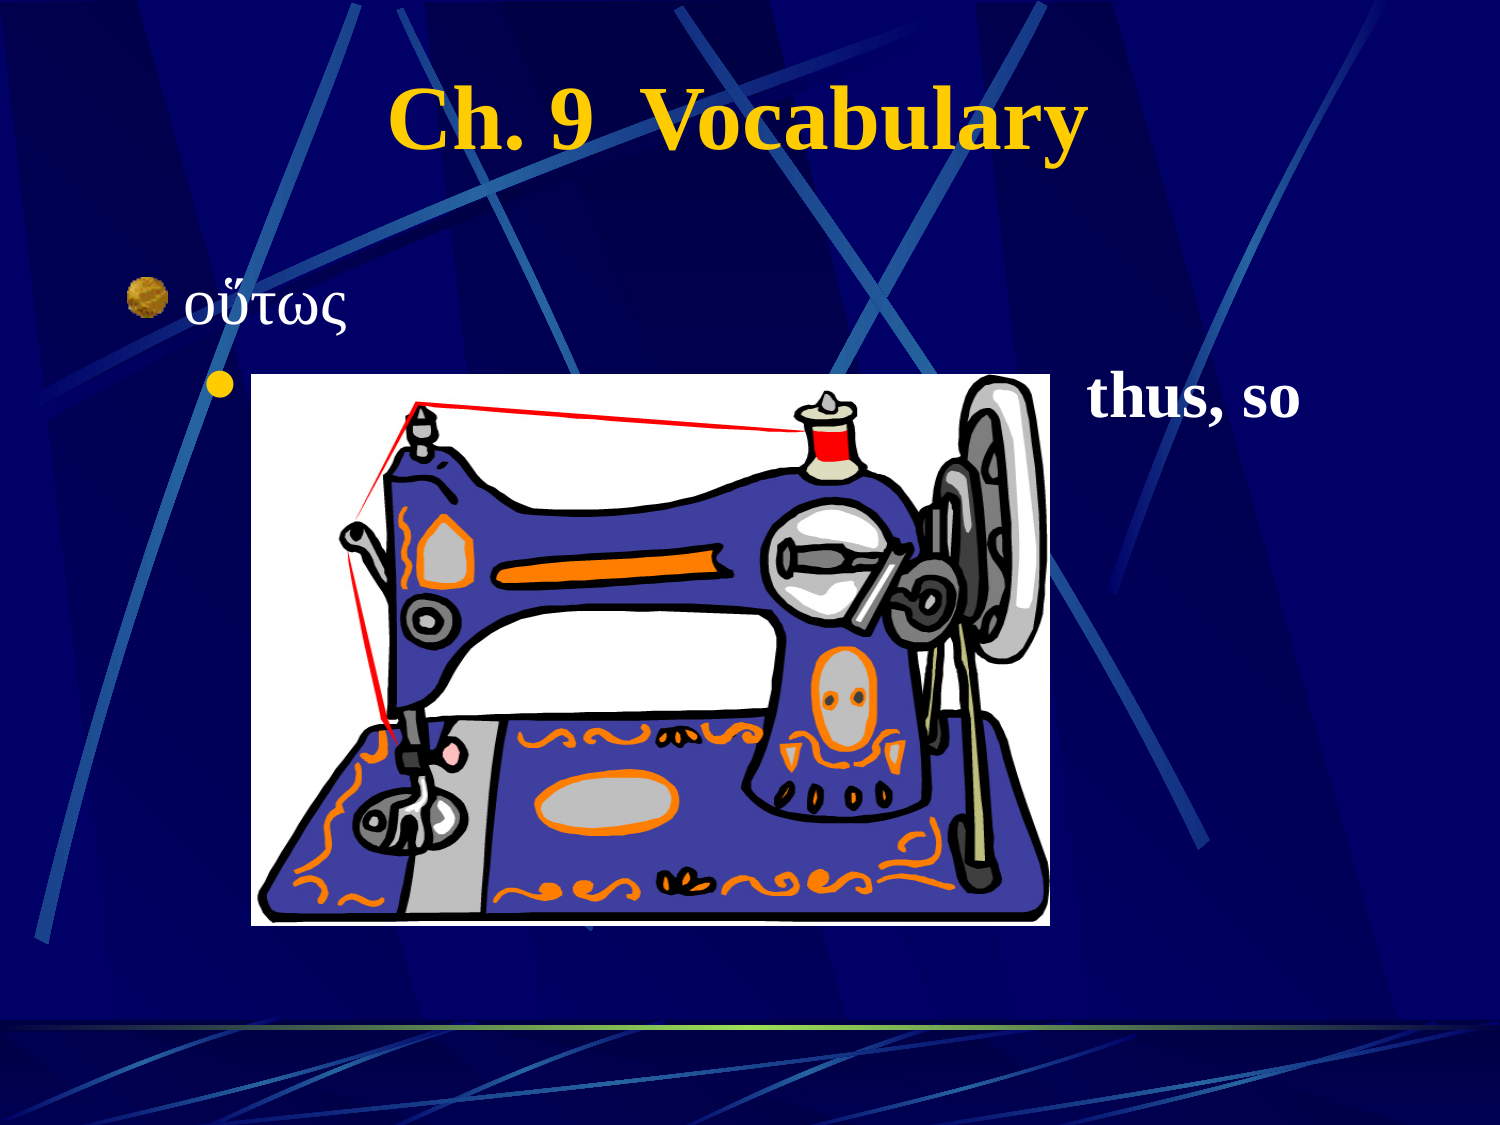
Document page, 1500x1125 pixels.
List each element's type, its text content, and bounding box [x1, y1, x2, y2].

picture [251, 374, 1051, 927]
picture [127, 277, 168, 318]
title Ch. 9 Vocabulary [112, 50, 1388, 175]
list οὕτως thus, so [112, 249, 1388, 925]
